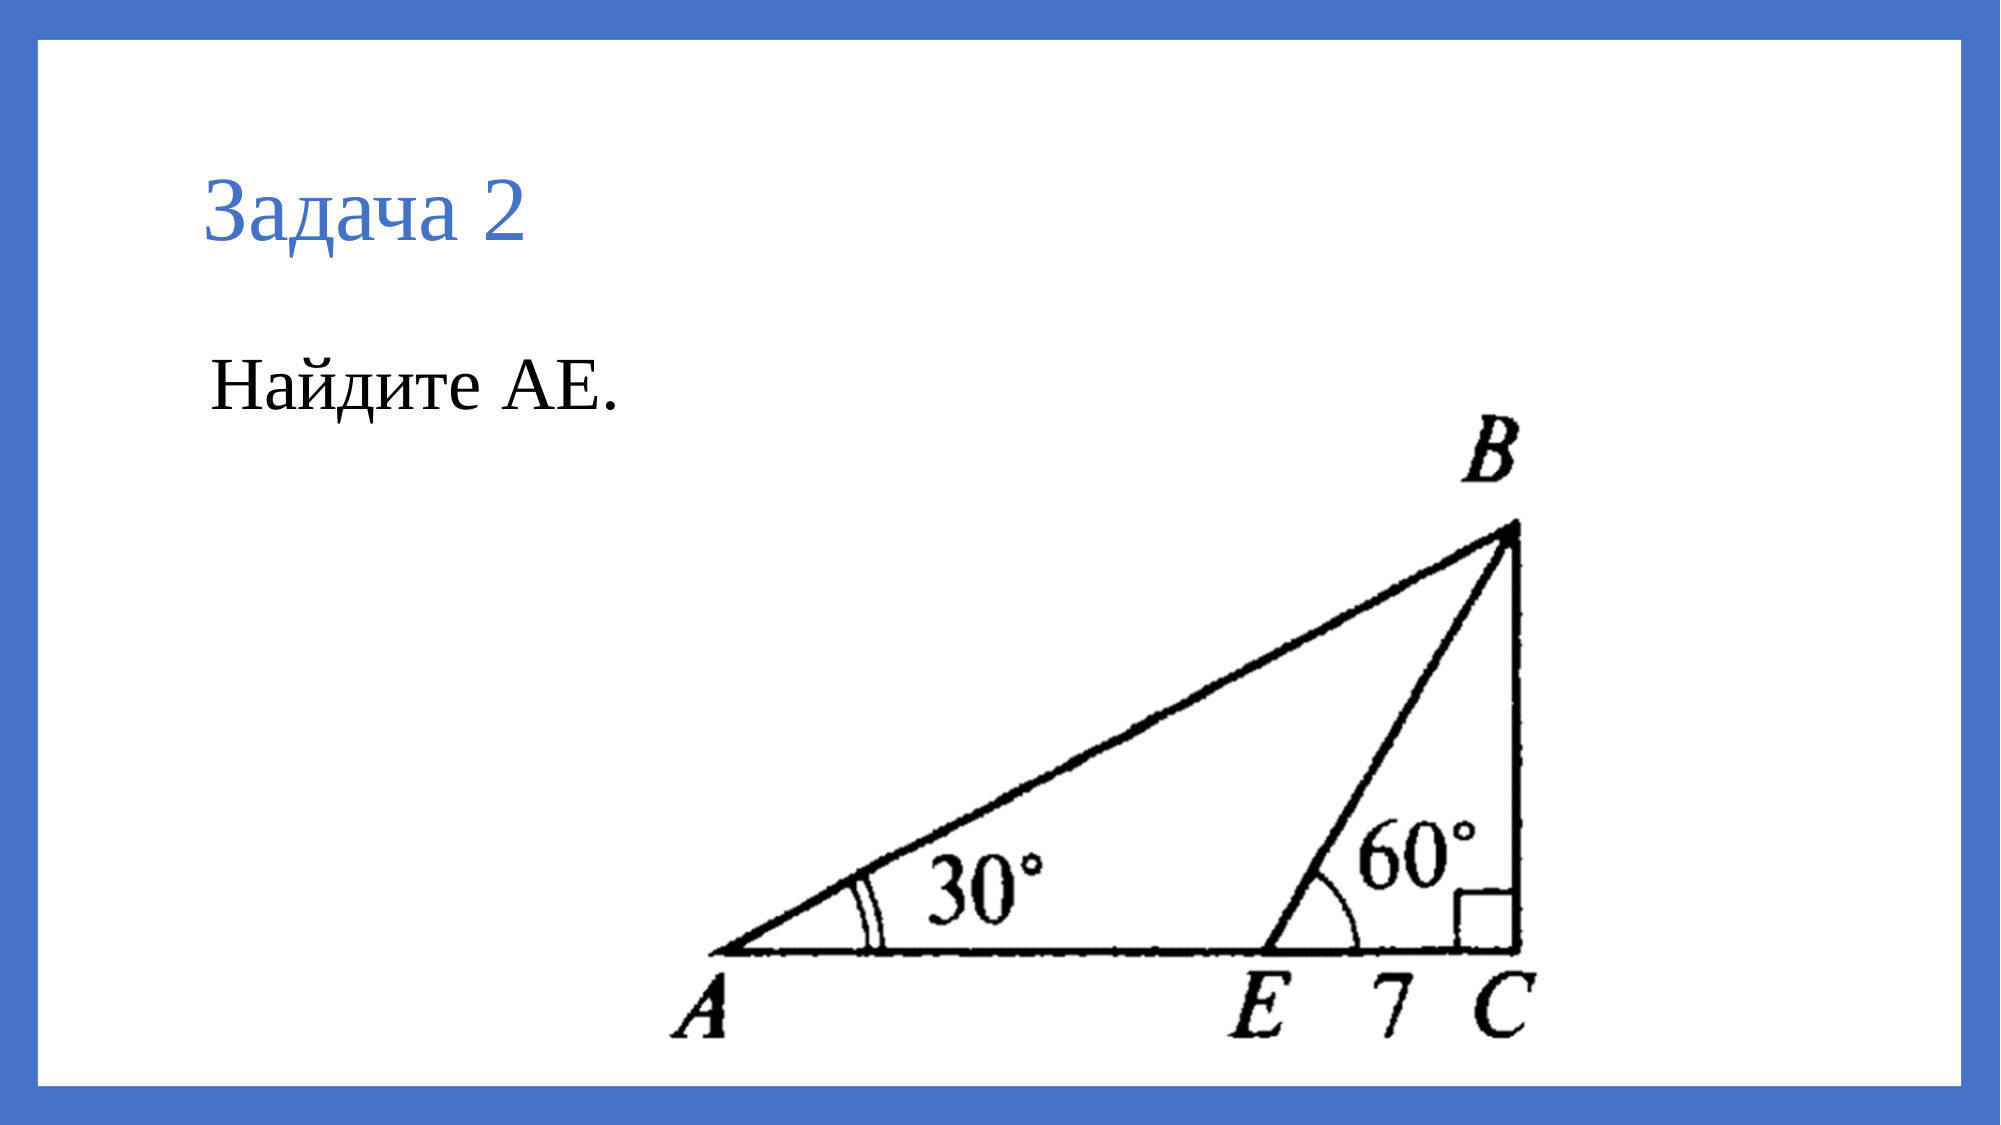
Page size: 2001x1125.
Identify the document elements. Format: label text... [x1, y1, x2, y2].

list Найдите AE. [187, 337, 1808, 1000]
picture [666, 377, 1567, 1053]
title Задача 2 [187, 99, 1808, 323]
